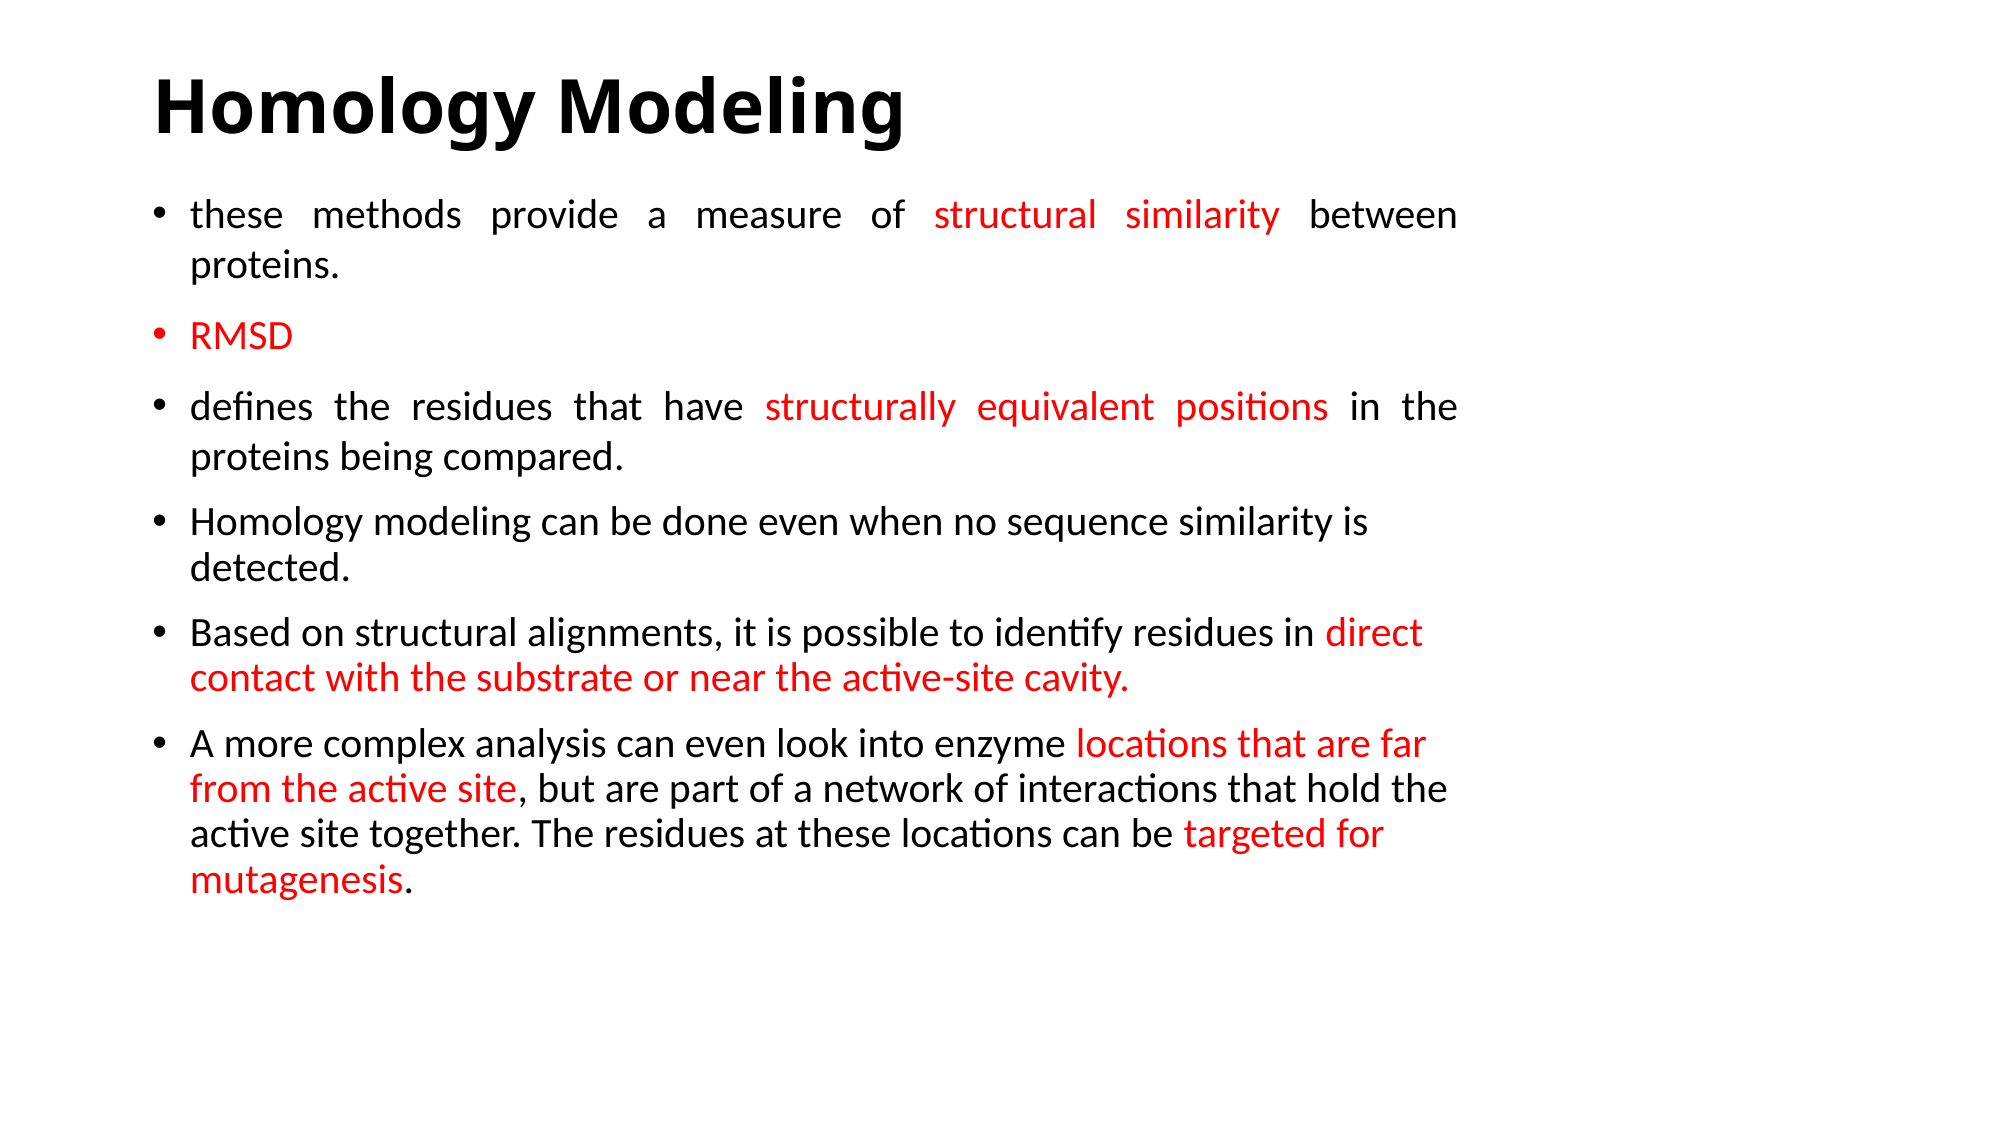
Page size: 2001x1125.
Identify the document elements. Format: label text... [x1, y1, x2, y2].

title Homology Modeling [137, 59, 1863, 160]
list these methods provide a measure of structural similarity between proteins. RMSD defines the residues that have structurally equivalent positions in the proteins being compared. Homology modeling can be done even when no sequence similarity is detected. Based on structural alignments, it is possible to identify residues in direct contact with the substrate or near the active-site cavity. A more complex analysis can even look into enzyme locations that are far from the active site, but are part of a network of interactions that hold the active site together. The residues at these locations can be targeted for mutagenesis. [137, 179, 1474, 1014]
